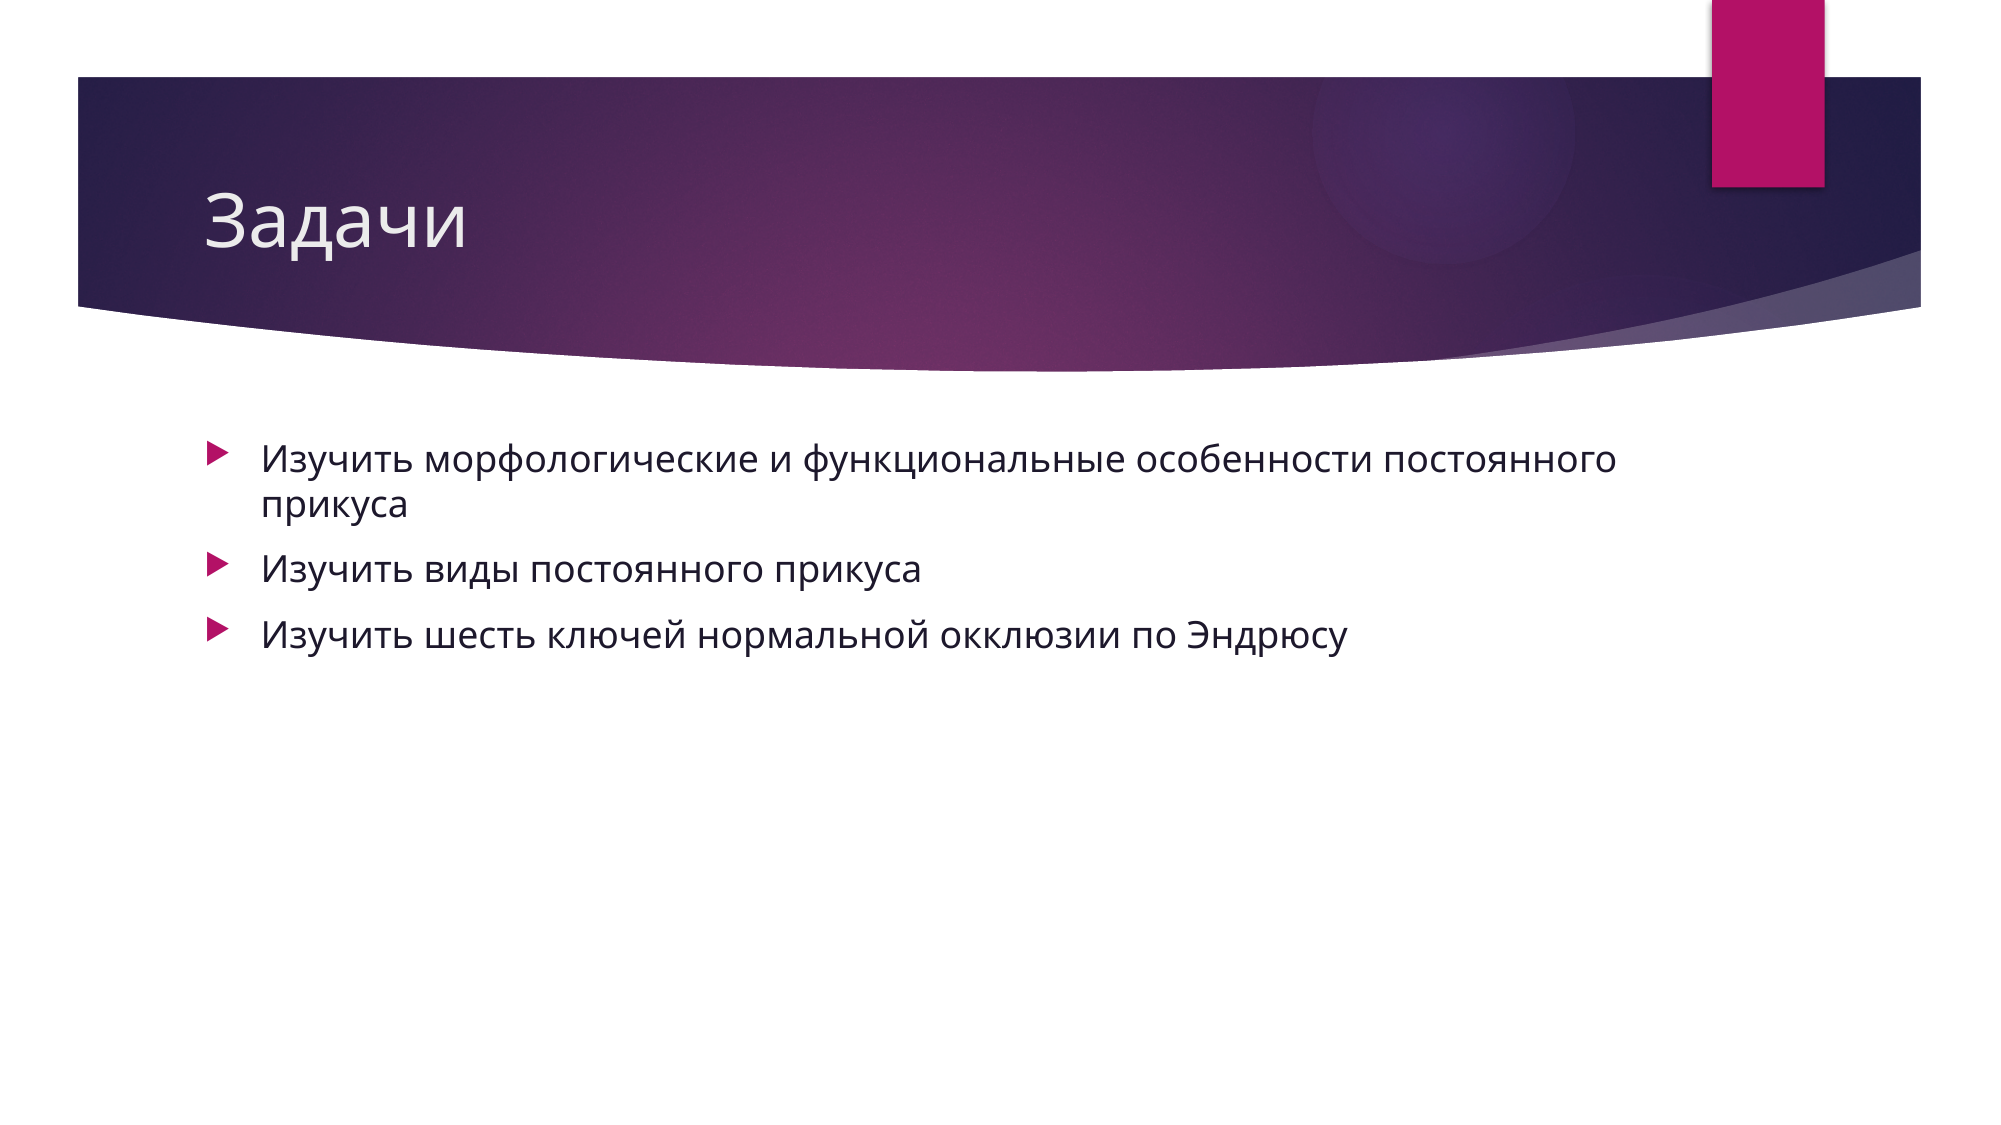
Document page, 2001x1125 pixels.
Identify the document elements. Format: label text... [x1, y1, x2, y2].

title Задачи [189, 159, 1627, 276]
list Изучить морфологические и функциональные особенности постоянного прикуса Изучить виды постоянного прикуса Изучить шесть ключей нормальной окклюзии по Эндрюсу [189, 427, 1638, 988]
